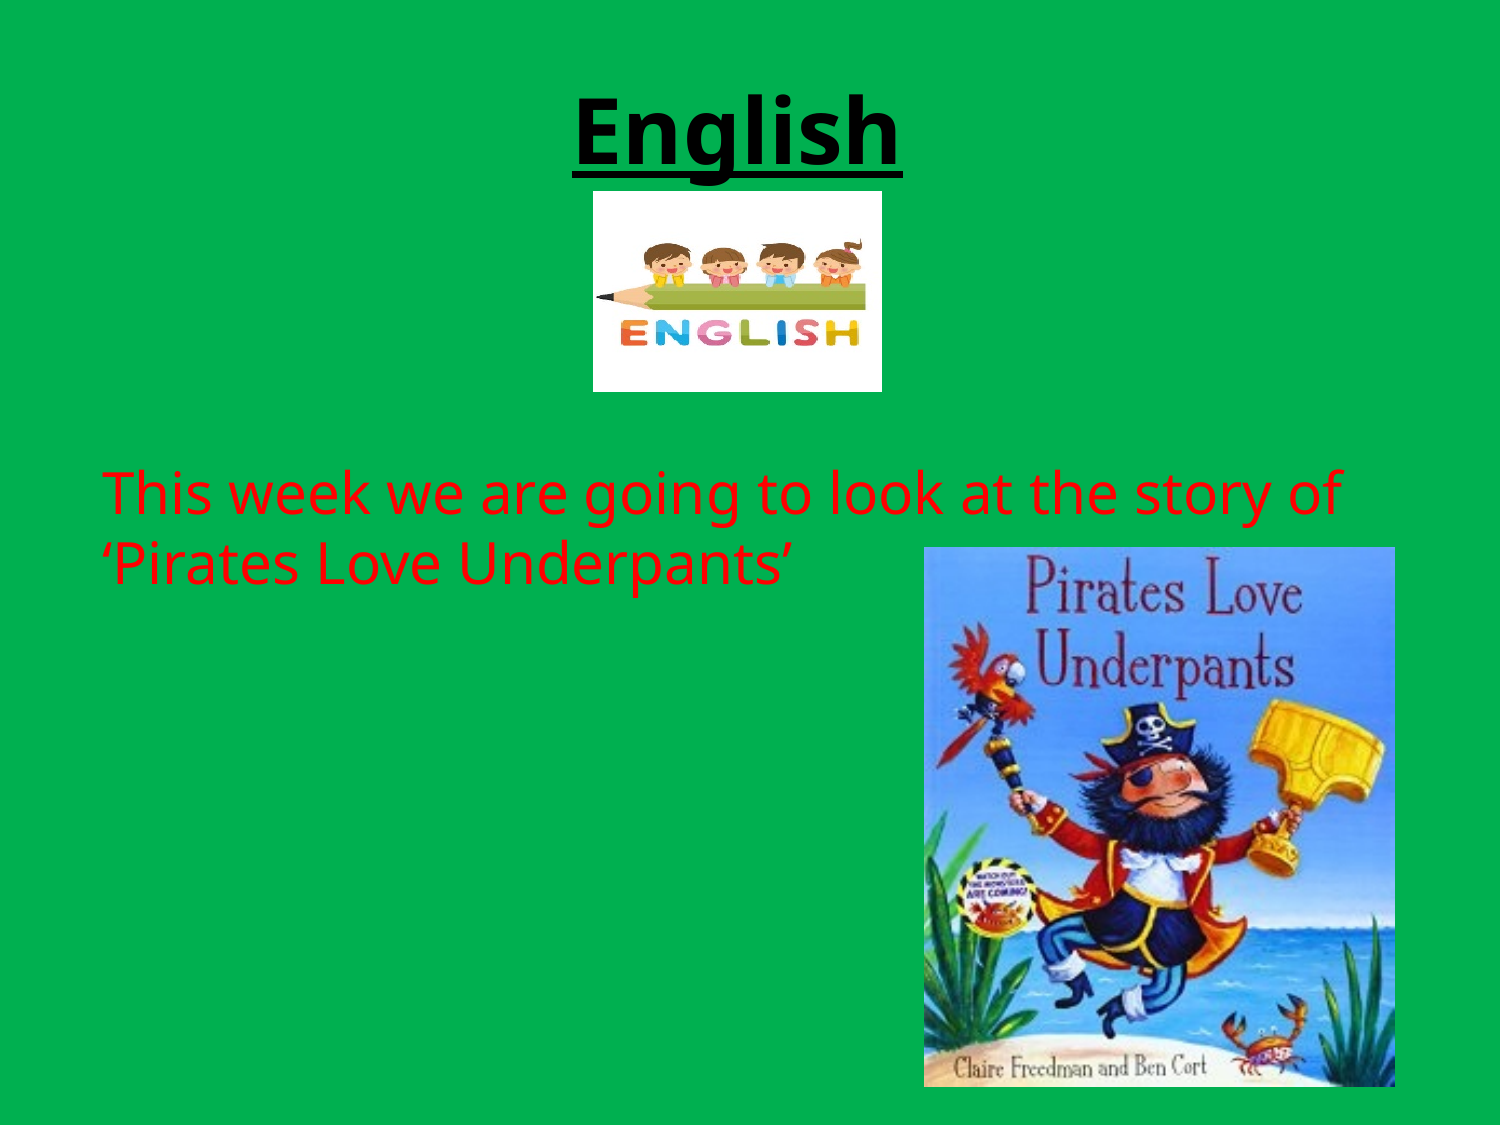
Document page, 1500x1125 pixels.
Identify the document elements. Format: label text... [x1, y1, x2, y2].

picture [924, 547, 1395, 1087]
text_box English [437, 65, 1038, 191]
text_box This week we are going to look at the story of ‘Pirates Love Underpants’ [87, 448, 1375, 604]
picture [593, 191, 882, 392]
